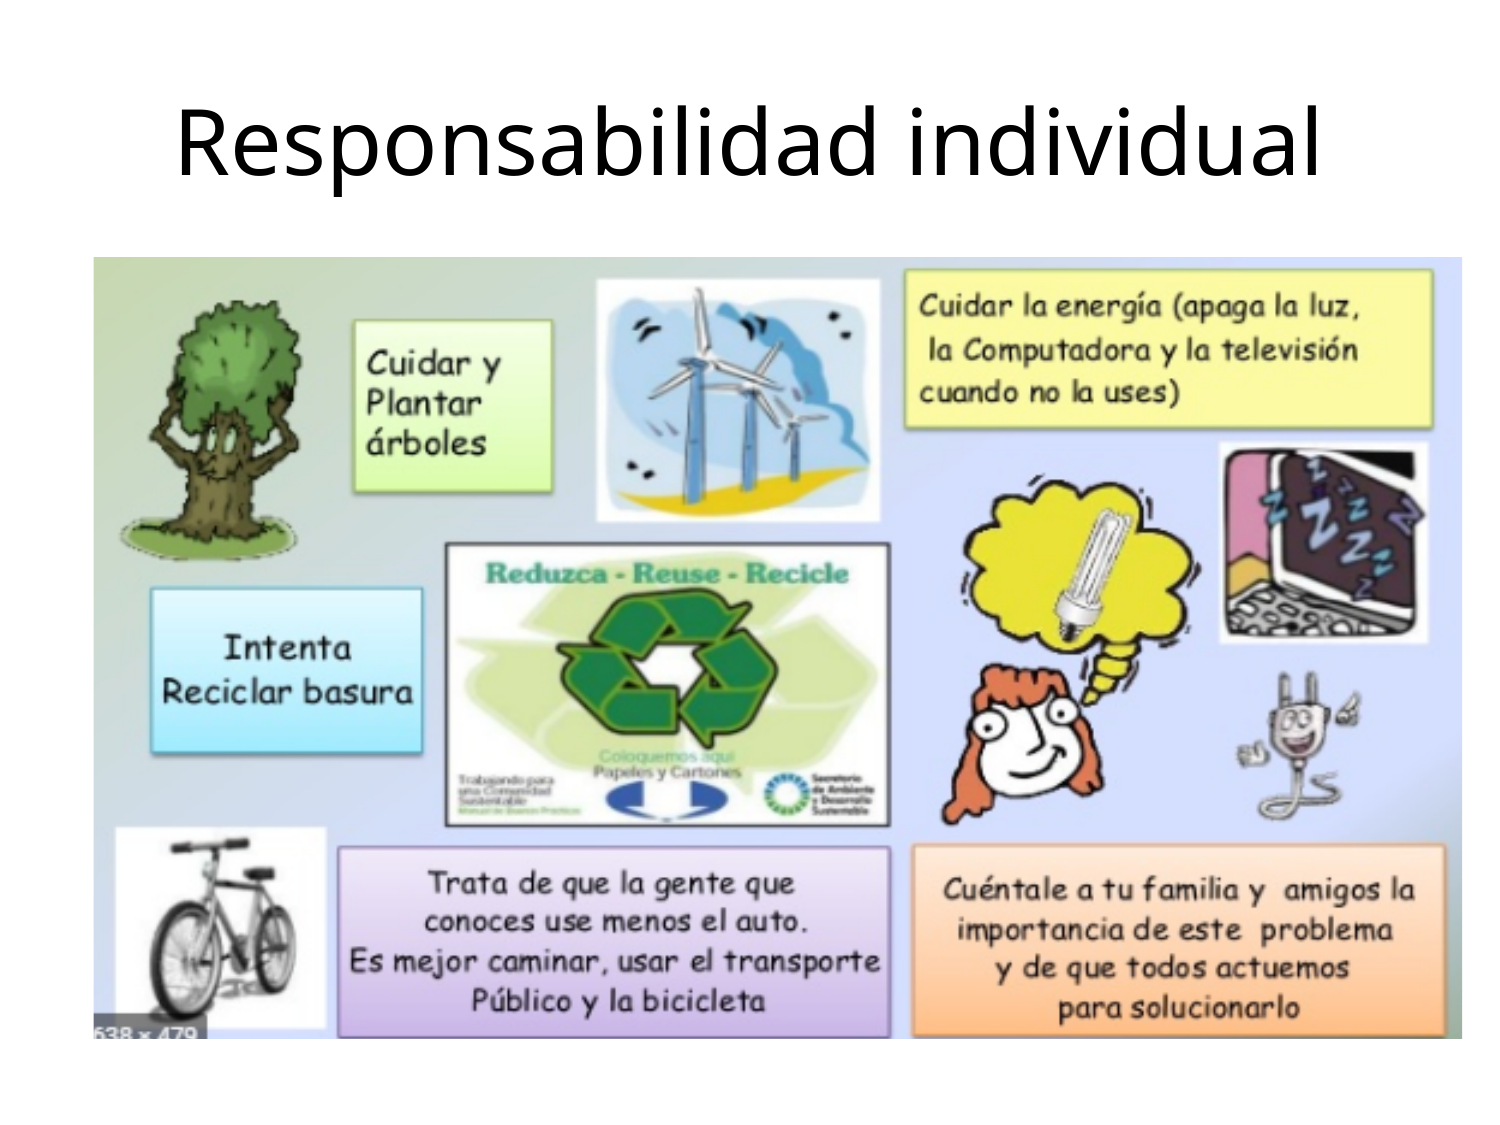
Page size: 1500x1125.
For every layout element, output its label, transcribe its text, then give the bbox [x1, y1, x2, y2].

title Responsabilidad individual [75, 45, 1425, 233]
picture [93, 257, 1463, 1040]
